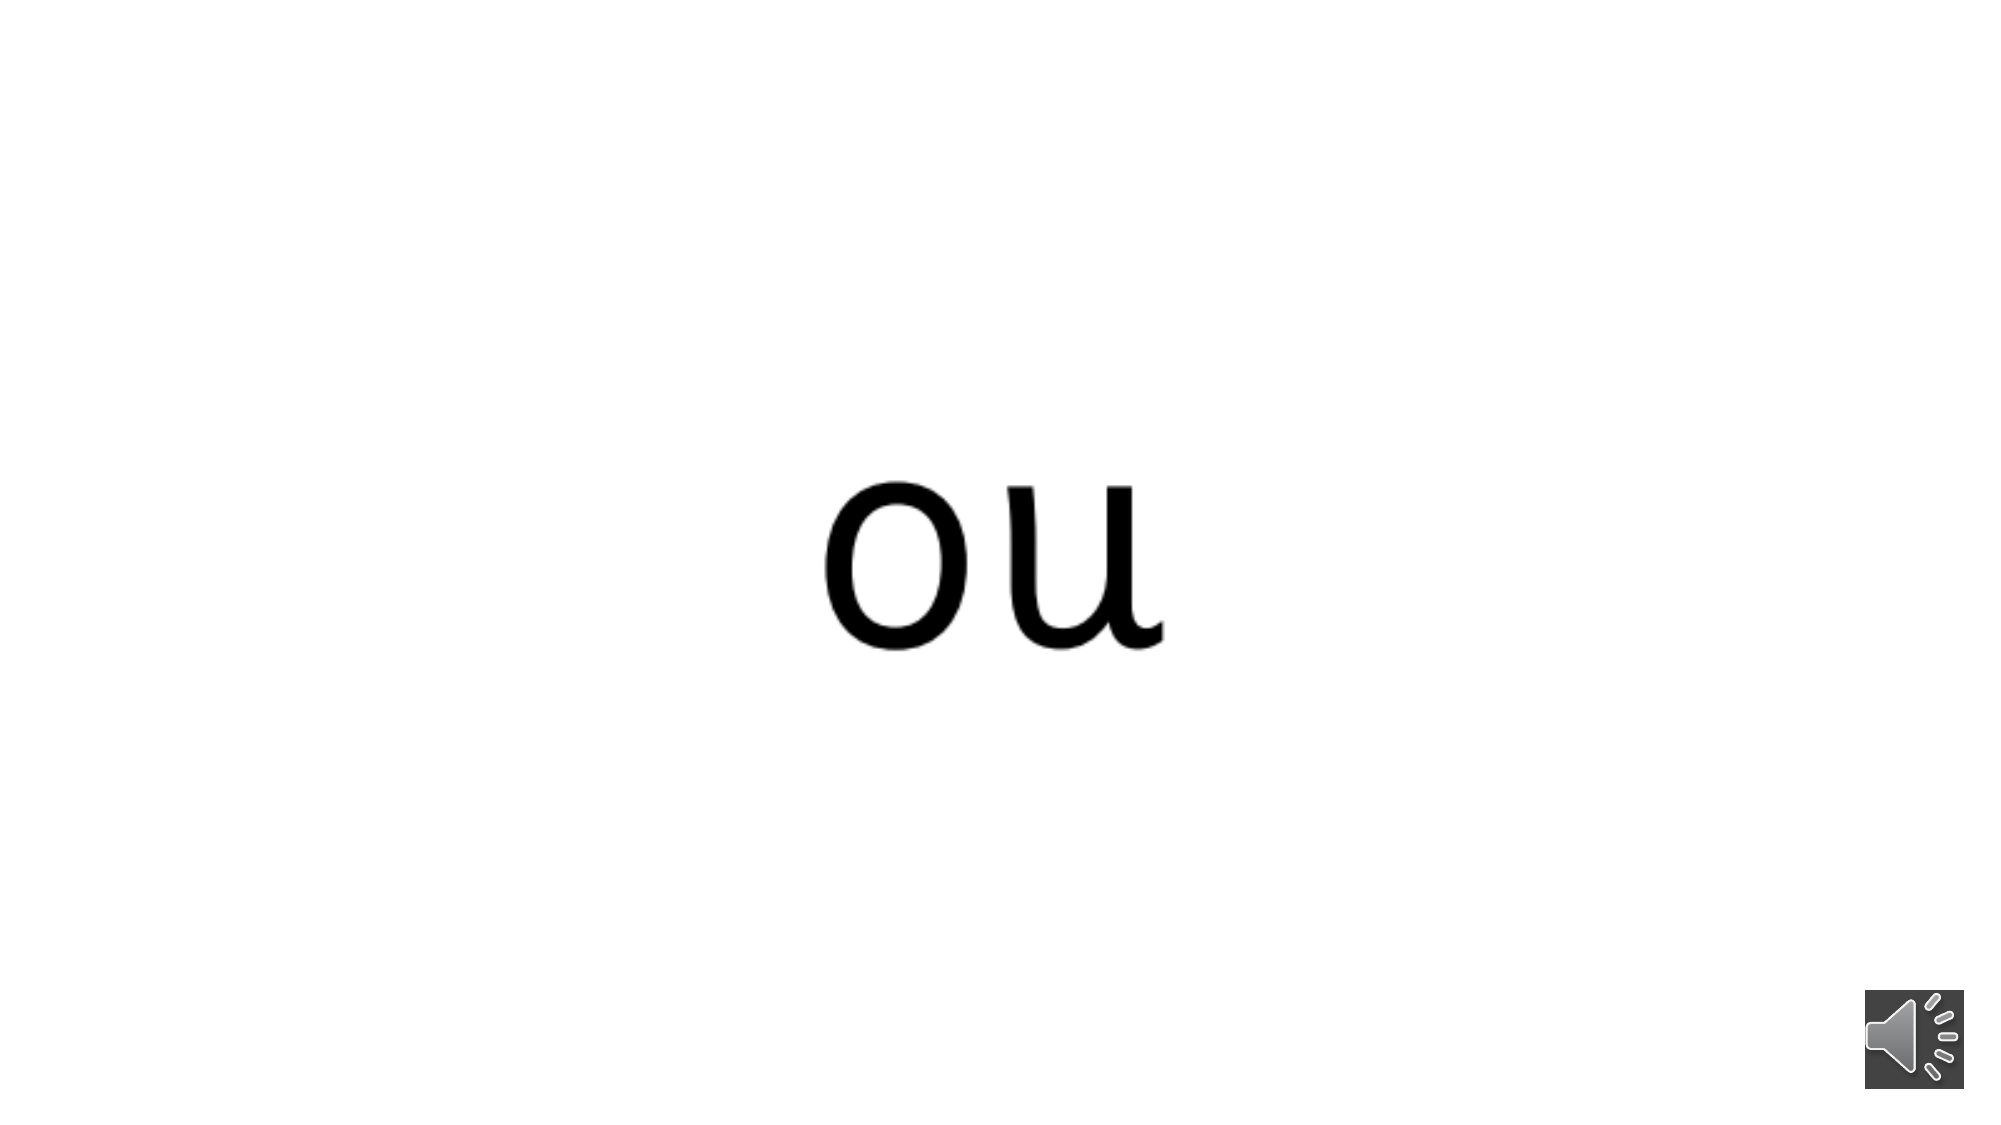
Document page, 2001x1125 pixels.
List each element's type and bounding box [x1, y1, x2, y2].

picture [804, 461, 1195, 664]
picture [1864, 989, 1965, 1090]
